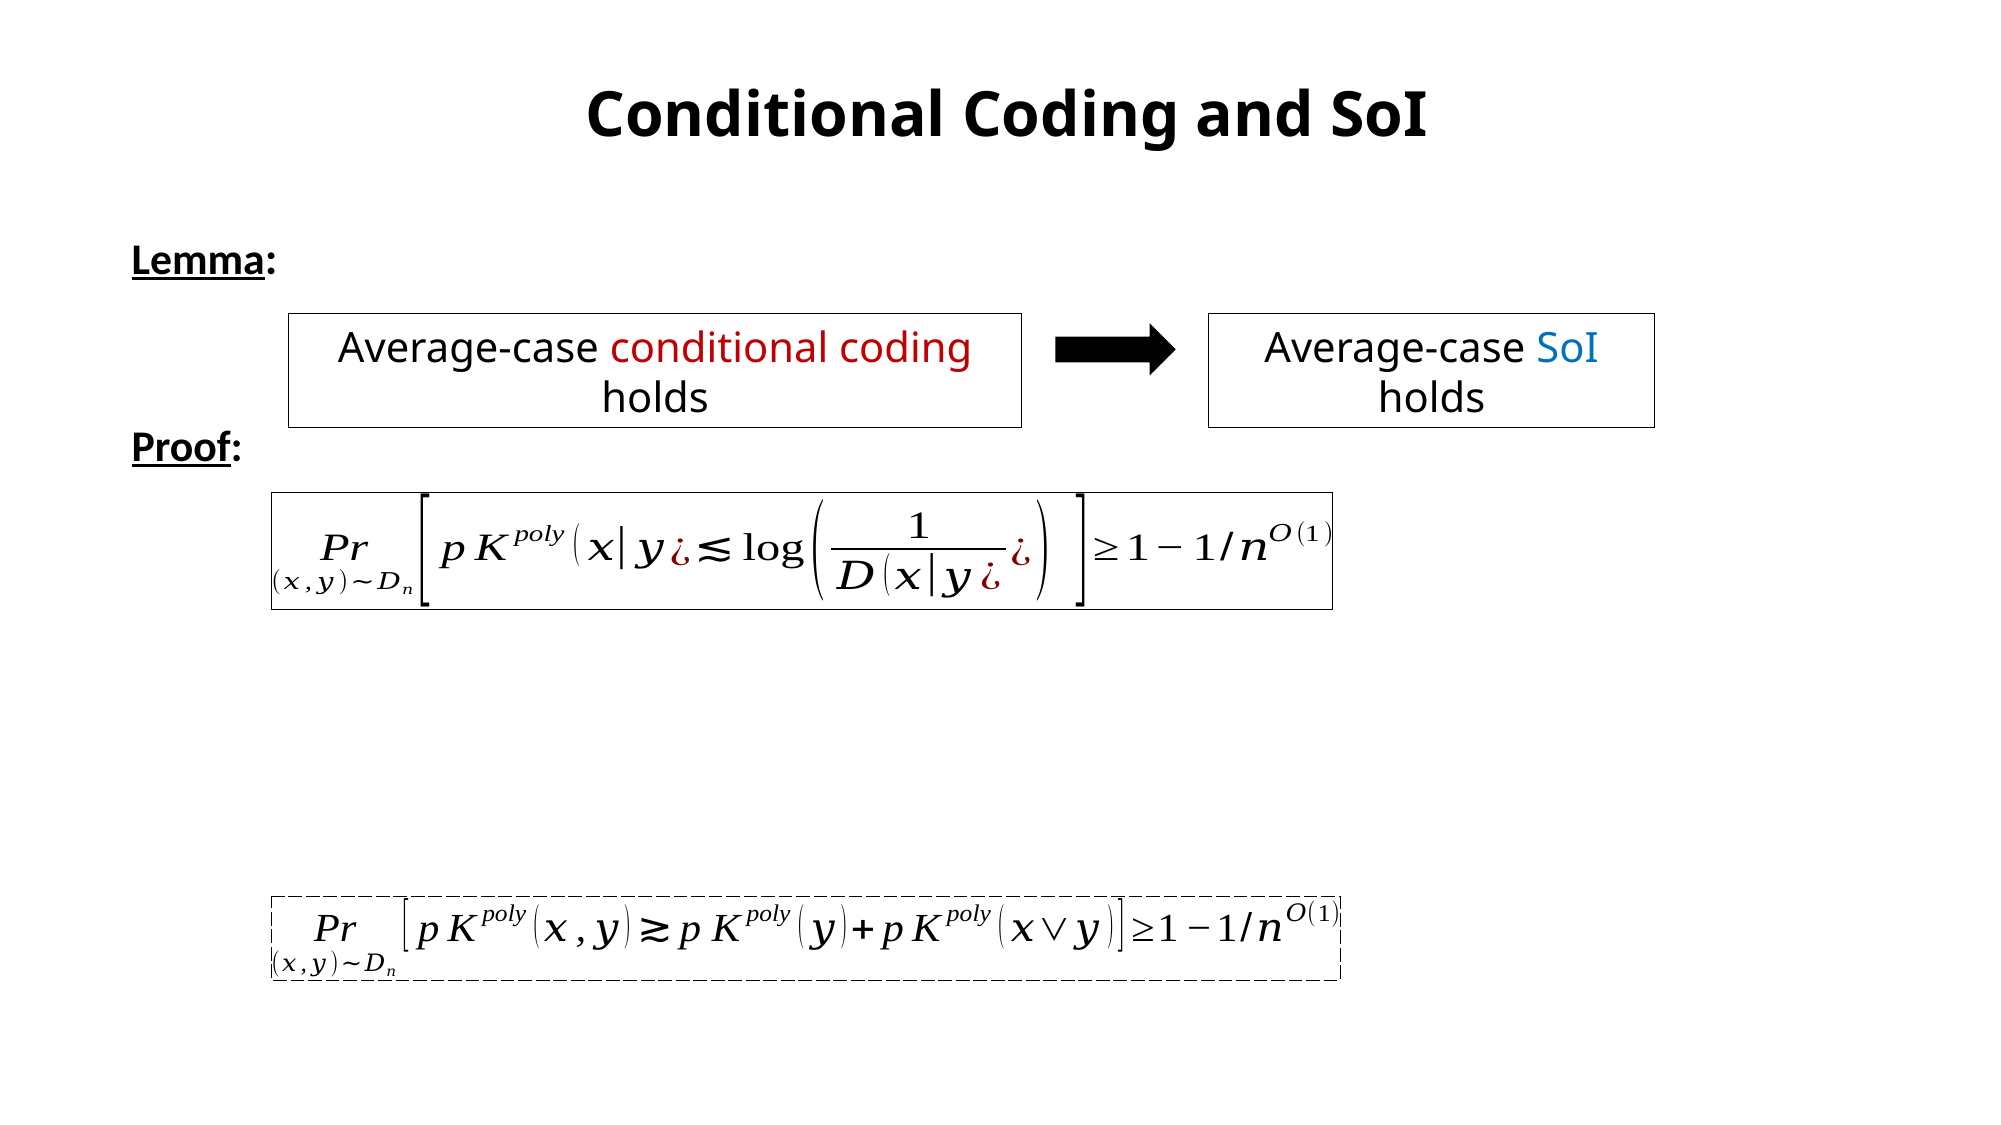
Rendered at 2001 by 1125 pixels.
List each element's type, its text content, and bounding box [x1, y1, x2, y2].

text_box Average-case conditional coding holds [288, 313, 1022, 410]
text_box Average-case SoI holds [1208, 313, 1655, 410]
text_box Lemma: [116, 221, 1752, 346]
text_box Proof: [116, 410, 1752, 531]
text_box Conditional Coding and SoI [116, 66, 1898, 157]
text_box [1055, 323, 1176, 376]
